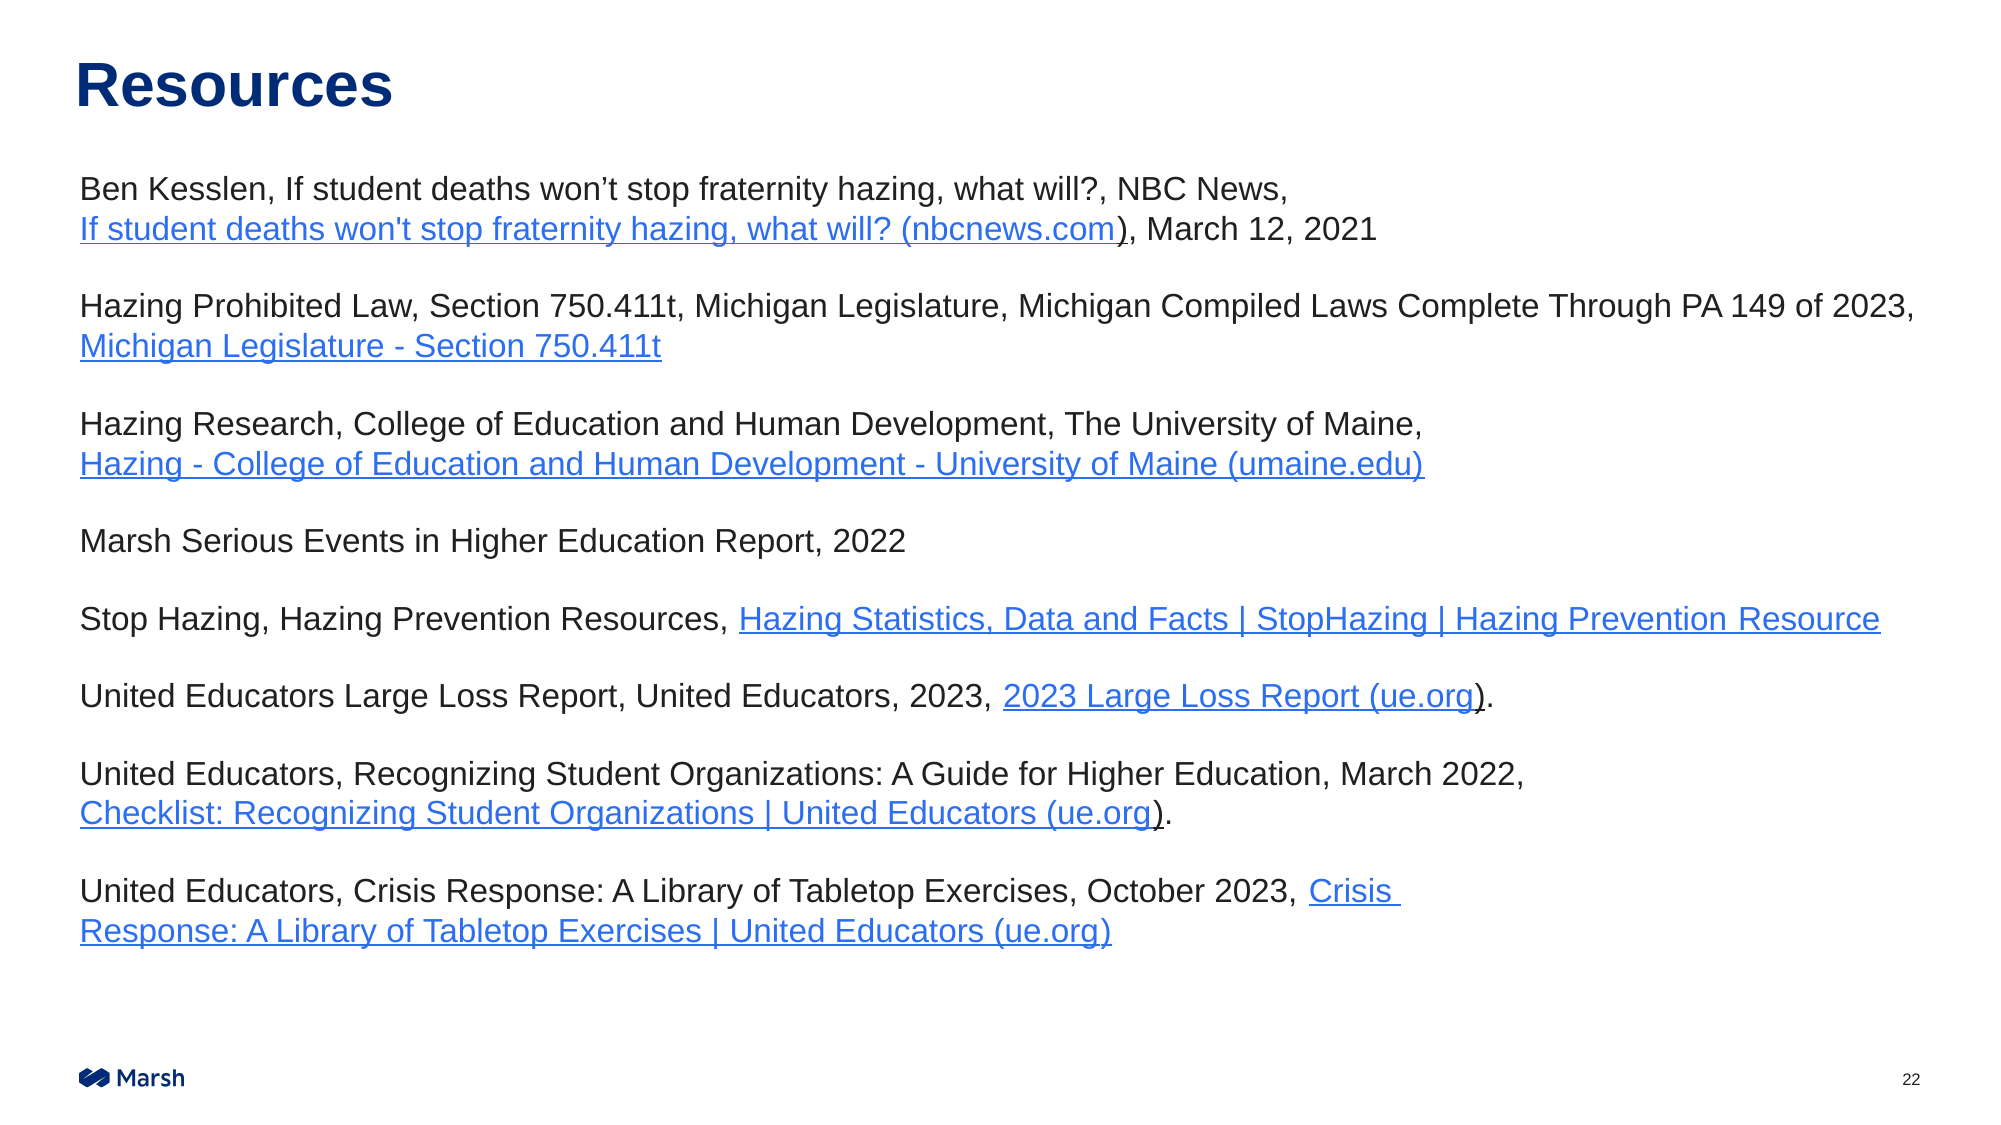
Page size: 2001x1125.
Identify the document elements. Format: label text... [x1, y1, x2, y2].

title Resources [75, 58, 1921, 140]
picture [79, 1068, 184, 1091]
list Ben Kesslen, If student deaths won’t stop fraternity hazing, what will?, NBC News, If student deaths won't stop fraternity hazing, what will? (nbcnews.com), March 12, 2021 Hazing Prohibited Law, Section 750.411t, Michigan Legislature, Michigan Compiled Laws Complete Through PA 149 of 2023, Michigan Legislature - Section 750.411t Hazing Research, College of Education and Human Development, The University of Maine, Hazing - College of Education and Human Development - University of Maine (umaine.edu) Marsh Serious Events in Higher Education Report, 2022 Stop Hazing, Hazing Prevention Resources, Hazing Statistics, Data and Facts | StopHazing | Hazing Prevention Resource United Educators Large Loss Report, United Educators, 2023, 2023 Large Loss Report (ue.org). United Educators, Recognizing Student Organizations: A Guide for Higher Education, March 2022, Checklist: Recognizing Student Organizations | United Educators (ue.org). United Educators, Crisis Response: A Library of Tabletop Exercises, October 2023, Crisis Response: A Library of Tabletop Exercises | United Educators (ue.org) [79, 167, 1921, 1057]
